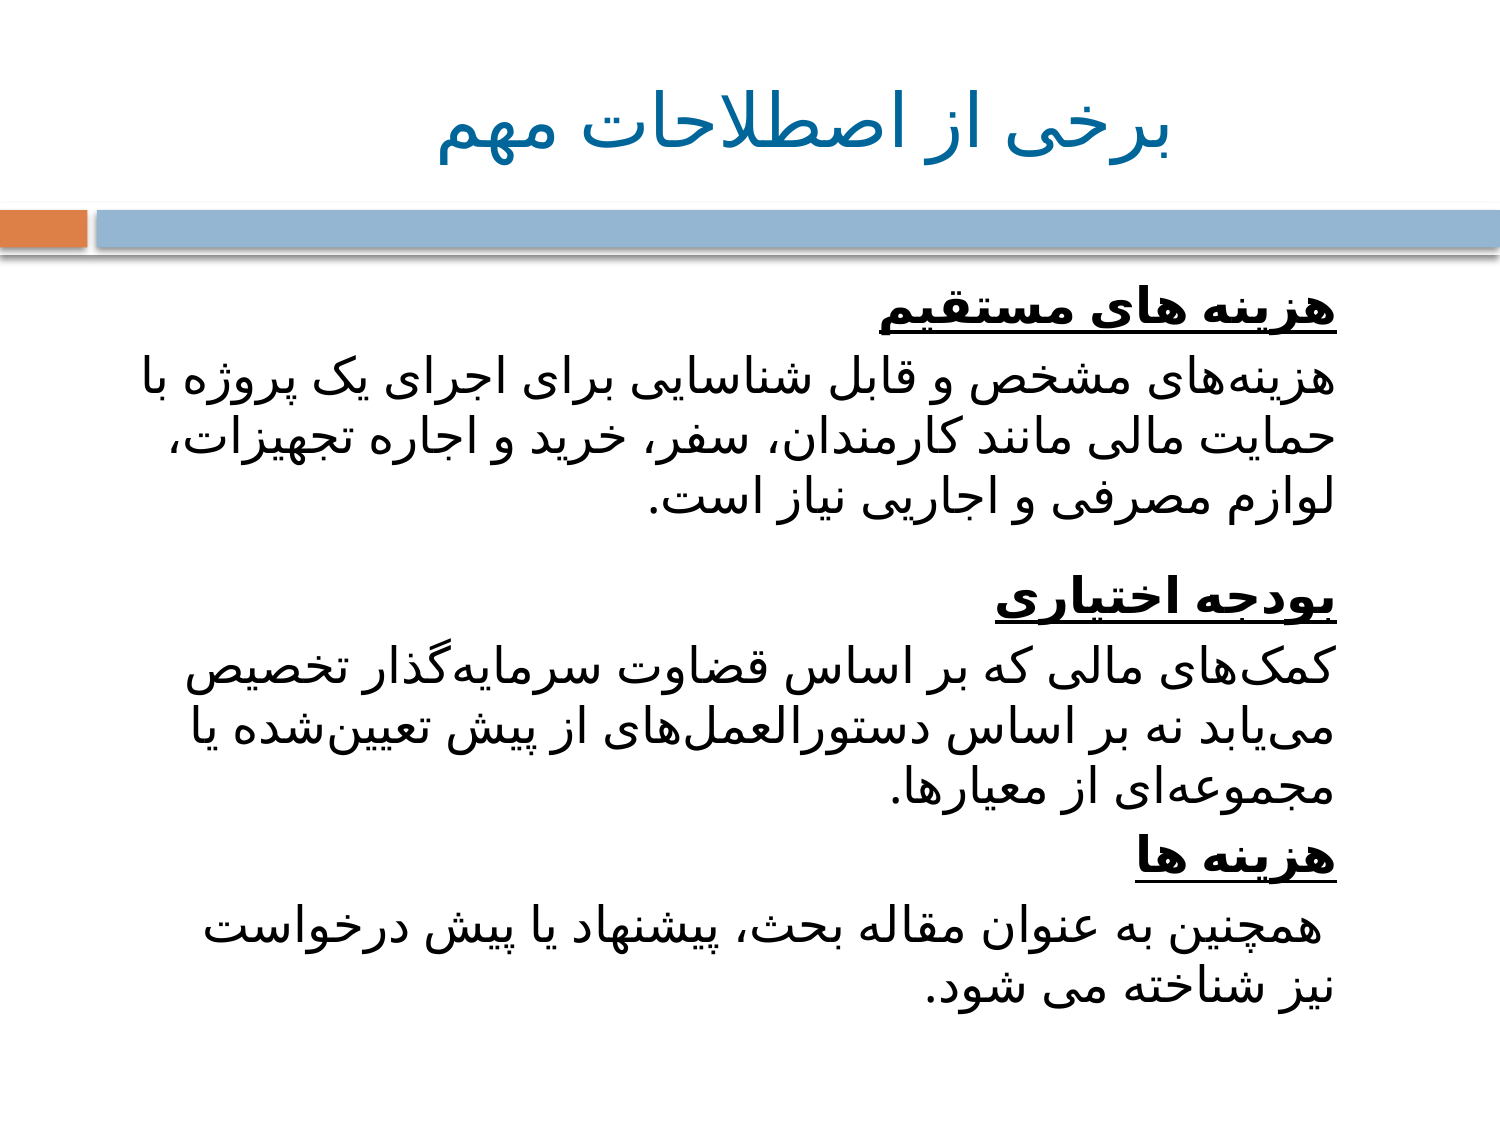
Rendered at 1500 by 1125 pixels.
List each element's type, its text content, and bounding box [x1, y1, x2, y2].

text_box هزینه های مستقیم هزینه‌های مشخص و قابل شناسایی برای اجرای یک پروژه با حمایت مالی مانند کارمندان، سفر، خرید و اجاره تجهیزات، لوازم مصرفی و اجاریی نیاز است. بودجه اختیاری کمک‌های مالی که بر اساس قضاوت سرمایه‌گذار تخصیص می‌یابد نه بر اساس دستورالعمل‌های از پیش تعیین‌شده یا مجموعه‌ای از معیارها. هزینه ها همچنین به عنوان مقاله بحث، پیشنهاد یا پیش درخواست نیز شناخته می شود. [125, 237, 1349, 1050]
text_box برخی از اصطلاحات مهم [212, 75, 1399, 160]
